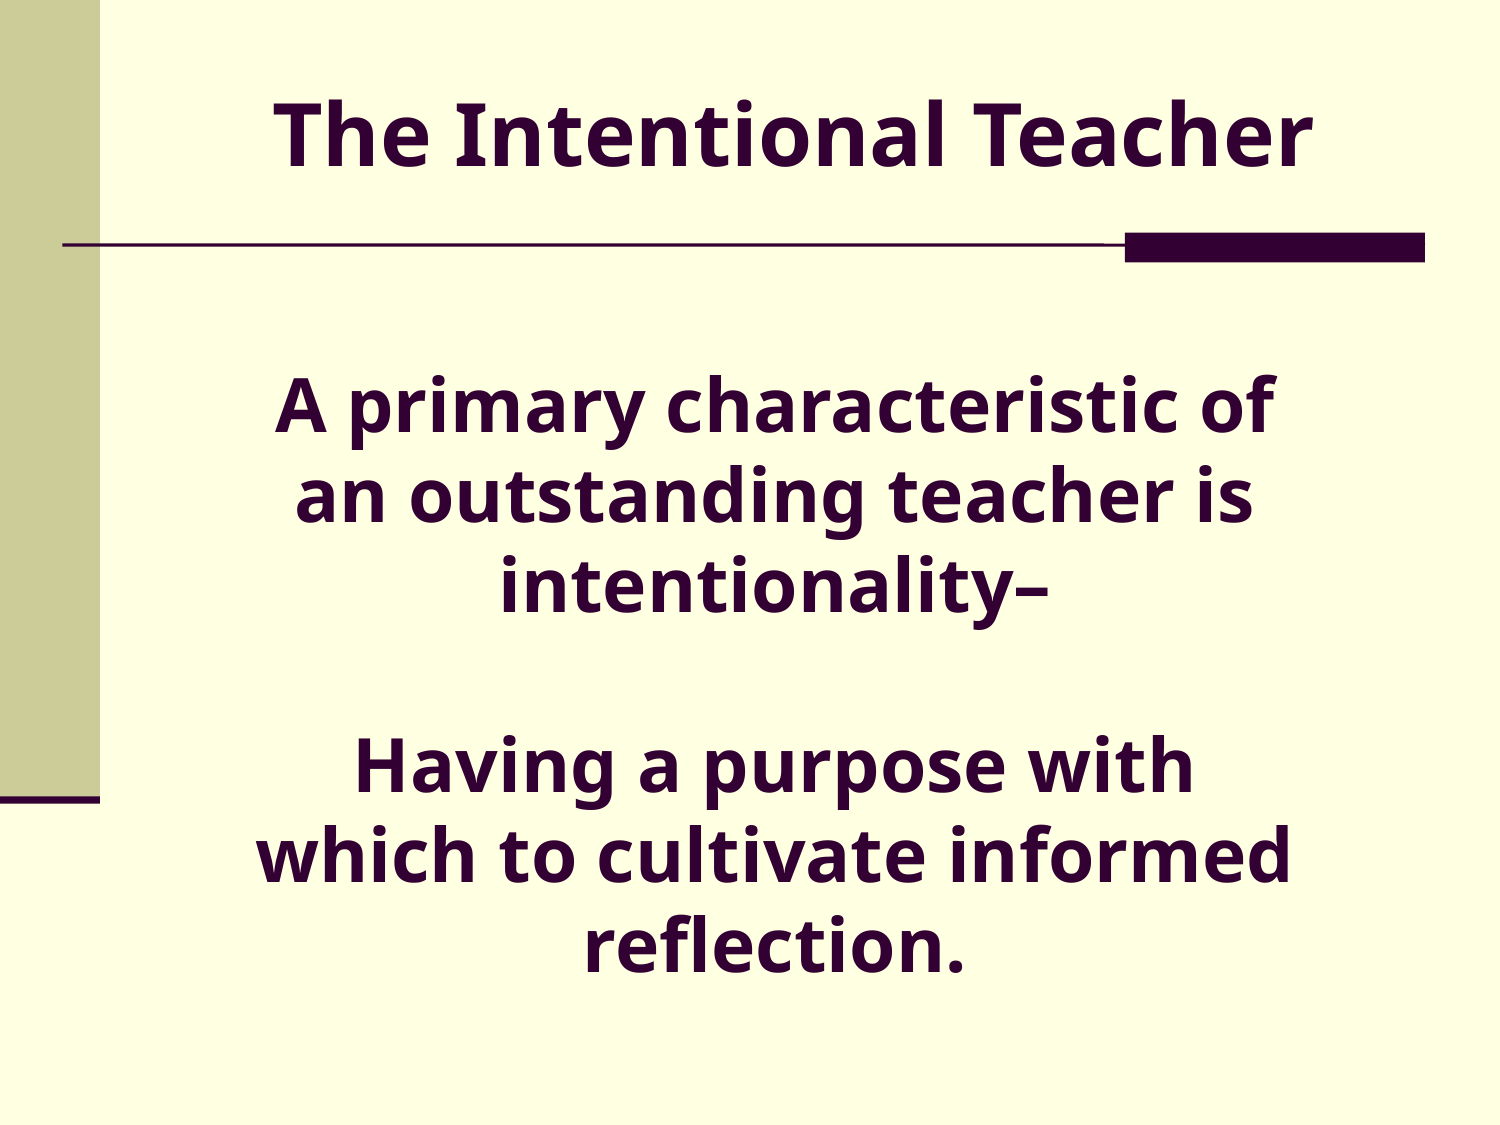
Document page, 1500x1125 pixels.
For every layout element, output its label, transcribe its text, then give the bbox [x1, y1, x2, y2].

title The Intentional Teacher [137, 37, 1450, 225]
text_box A primary characteristic of an outstanding teacher is intentionality– Having a purpose with which to cultivate informed reflection. [225, 349, 1325, 995]
